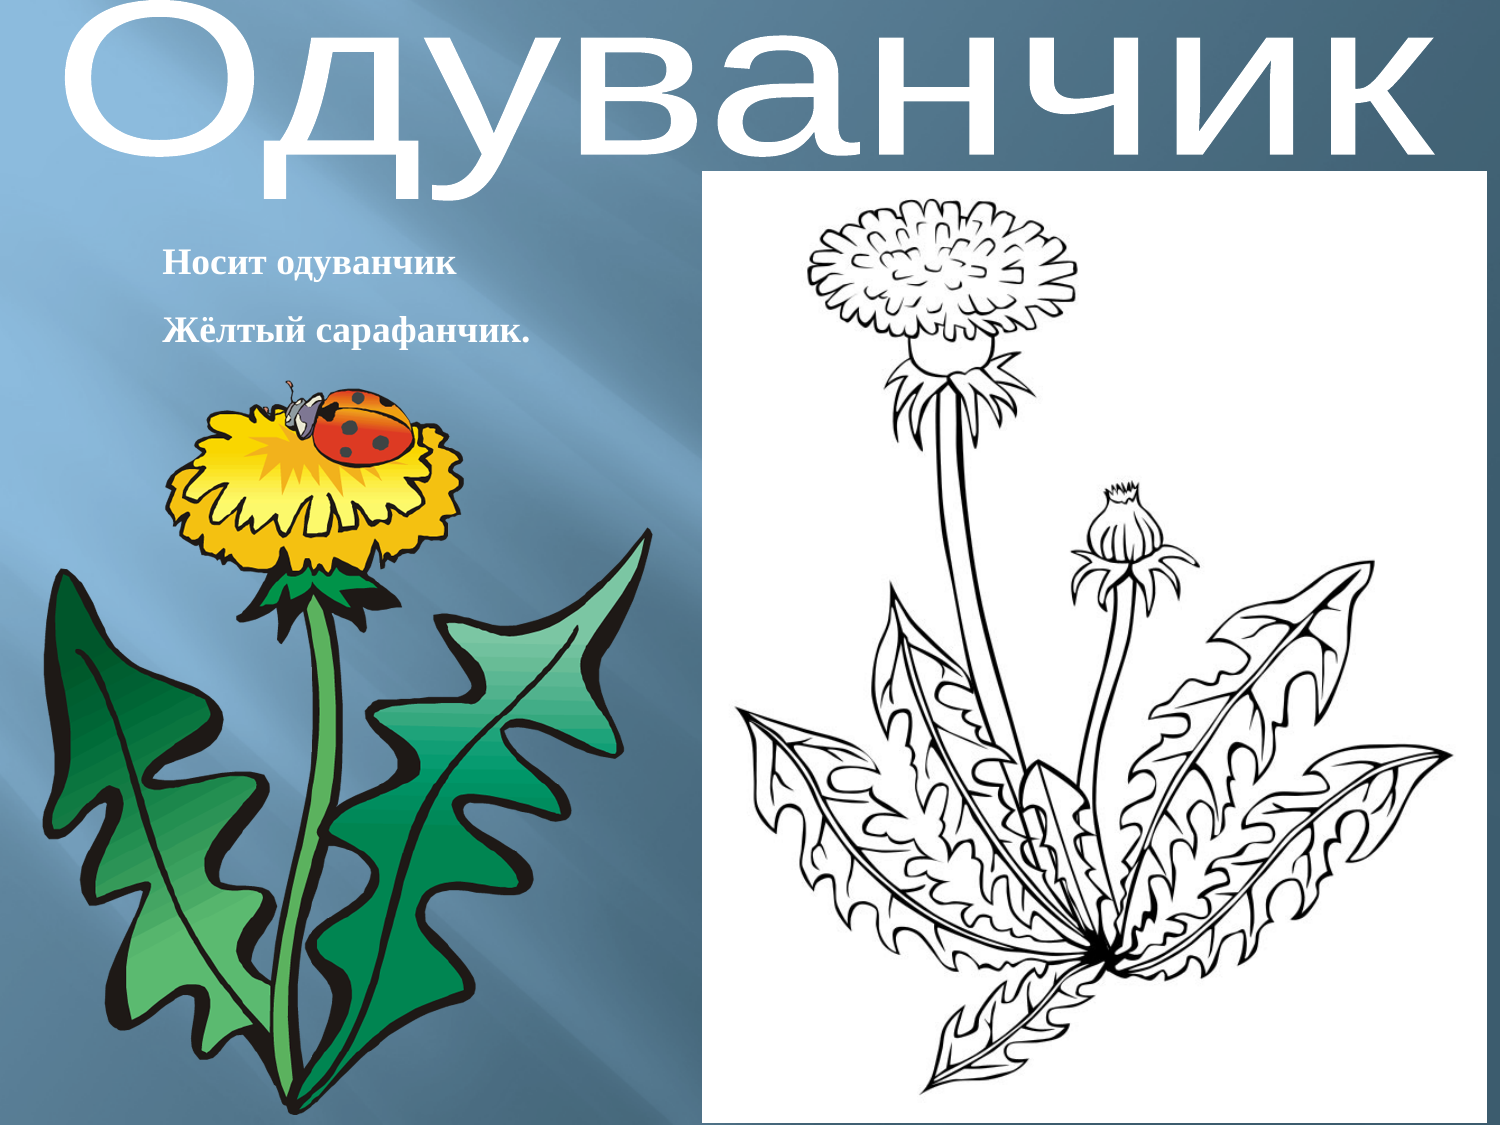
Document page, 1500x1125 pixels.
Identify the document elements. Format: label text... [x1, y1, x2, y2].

text_box Носит одуванчик Жёлтый сарафанчик. [147, 207, 702, 357]
picture [37, 379, 654, 1119]
picture [702, 171, 1487, 1124]
